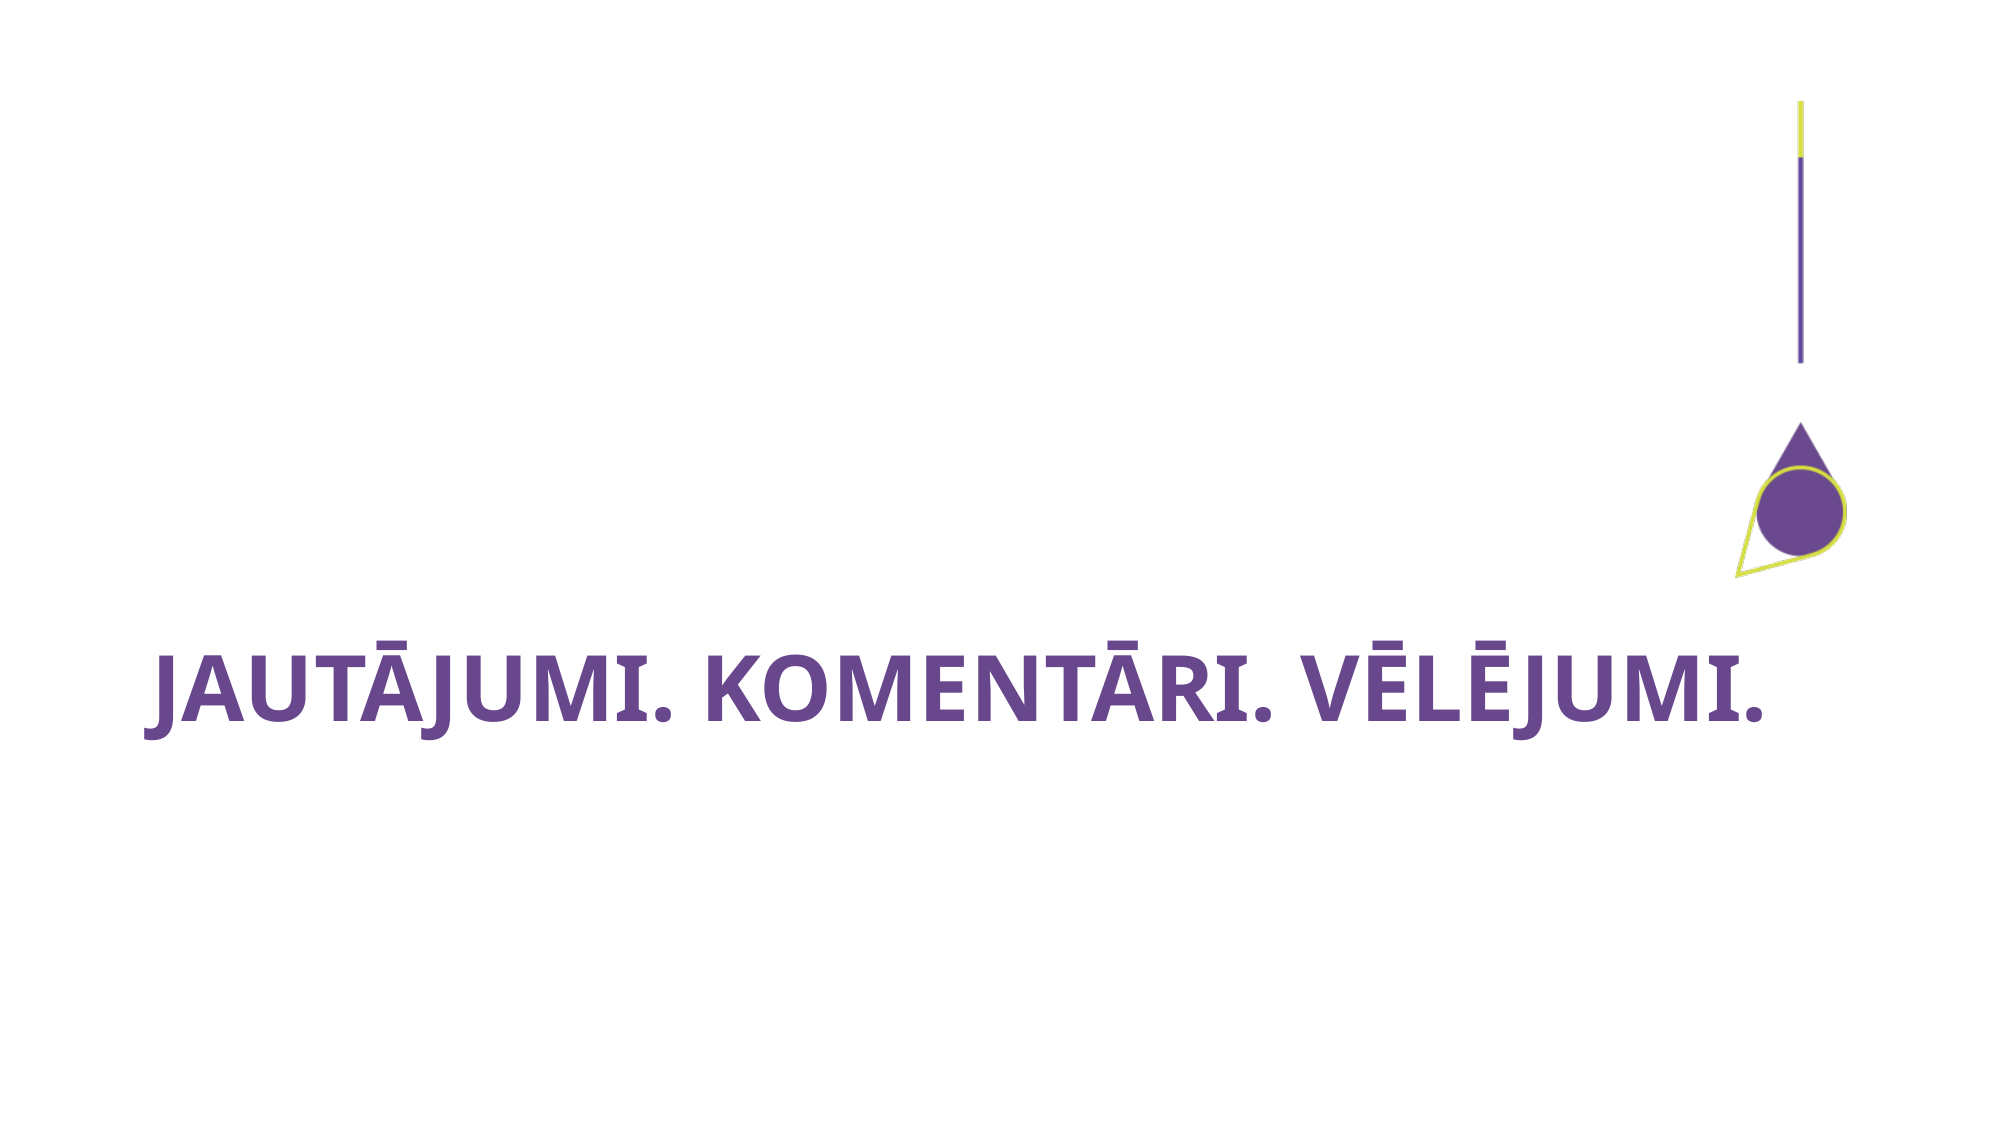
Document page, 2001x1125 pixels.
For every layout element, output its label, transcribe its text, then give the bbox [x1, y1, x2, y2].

title JAUTĀJUMI. KOMENTĀRI. VĒLĒJUMI. [136, 280, 1862, 749]
picture [1735, 101, 1848, 579]
